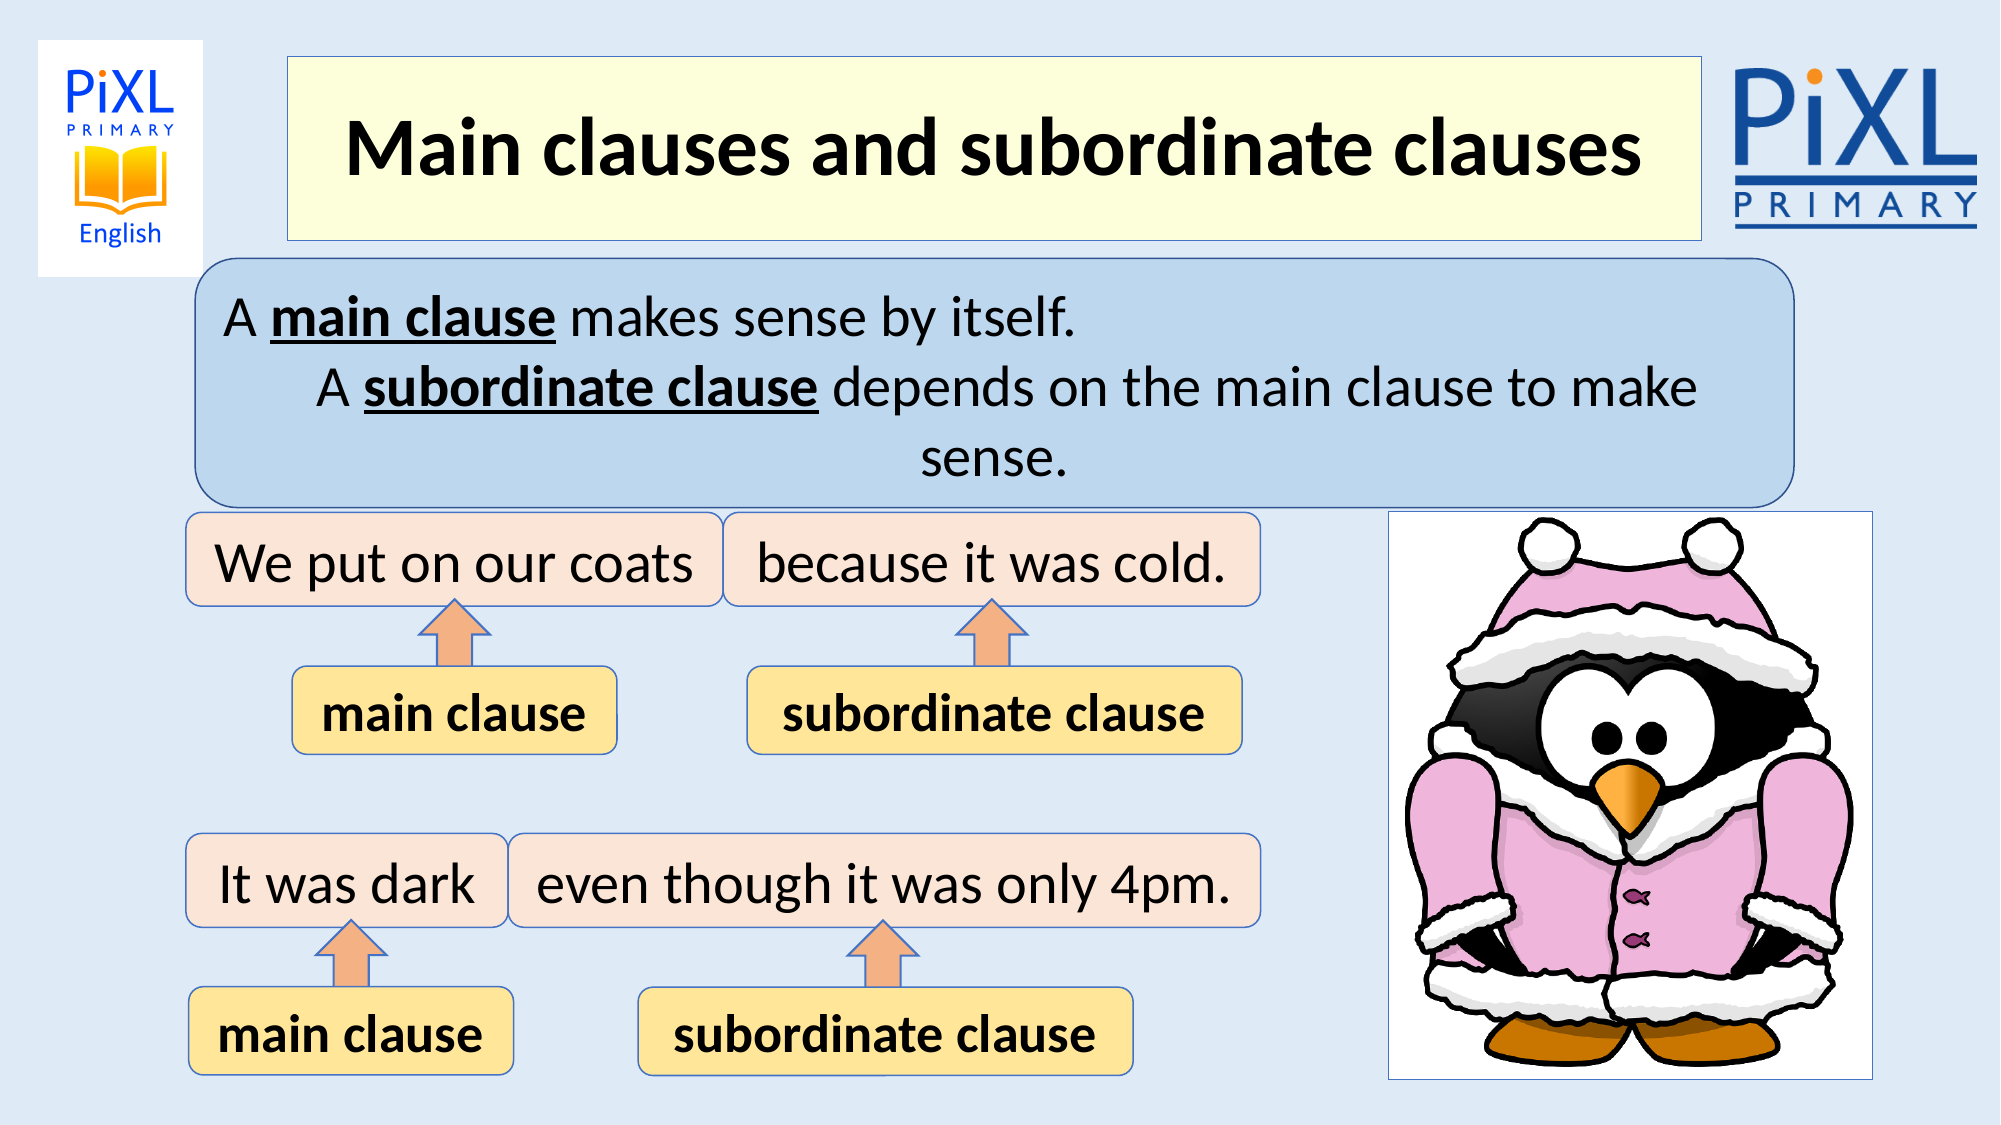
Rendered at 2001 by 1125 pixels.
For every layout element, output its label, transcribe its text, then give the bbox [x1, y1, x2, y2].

text_box We put on our coats [185, 512, 723, 607]
picture [1387, 511, 1873, 1080]
text_box because it was cold. [723, 512, 1261, 607]
text_box subordinate clause [747, 666, 1243, 755]
text_box main clause [292, 666, 618, 755]
text_box It was dark [185, 833, 508, 928]
text_box A main clause makes sense by itself. A subordinate clause depends on the main clause to make sense. [195, 258, 1795, 508]
picture [37, 40, 203, 277]
text_box Main clauses and subordinate clauses [287, 56, 1702, 241]
text_box subordinate clause [638, 987, 1134, 1076]
text_box [954, 597, 1030, 666]
text_box [845, 918, 921, 987]
text_box main clause [188, 986, 514, 1075]
text_box even though it was only 4pm. [508, 833, 1261, 928]
text_box [416, 597, 493, 666]
picture [1735, 68, 1977, 229]
text_box [313, 918, 389, 986]
